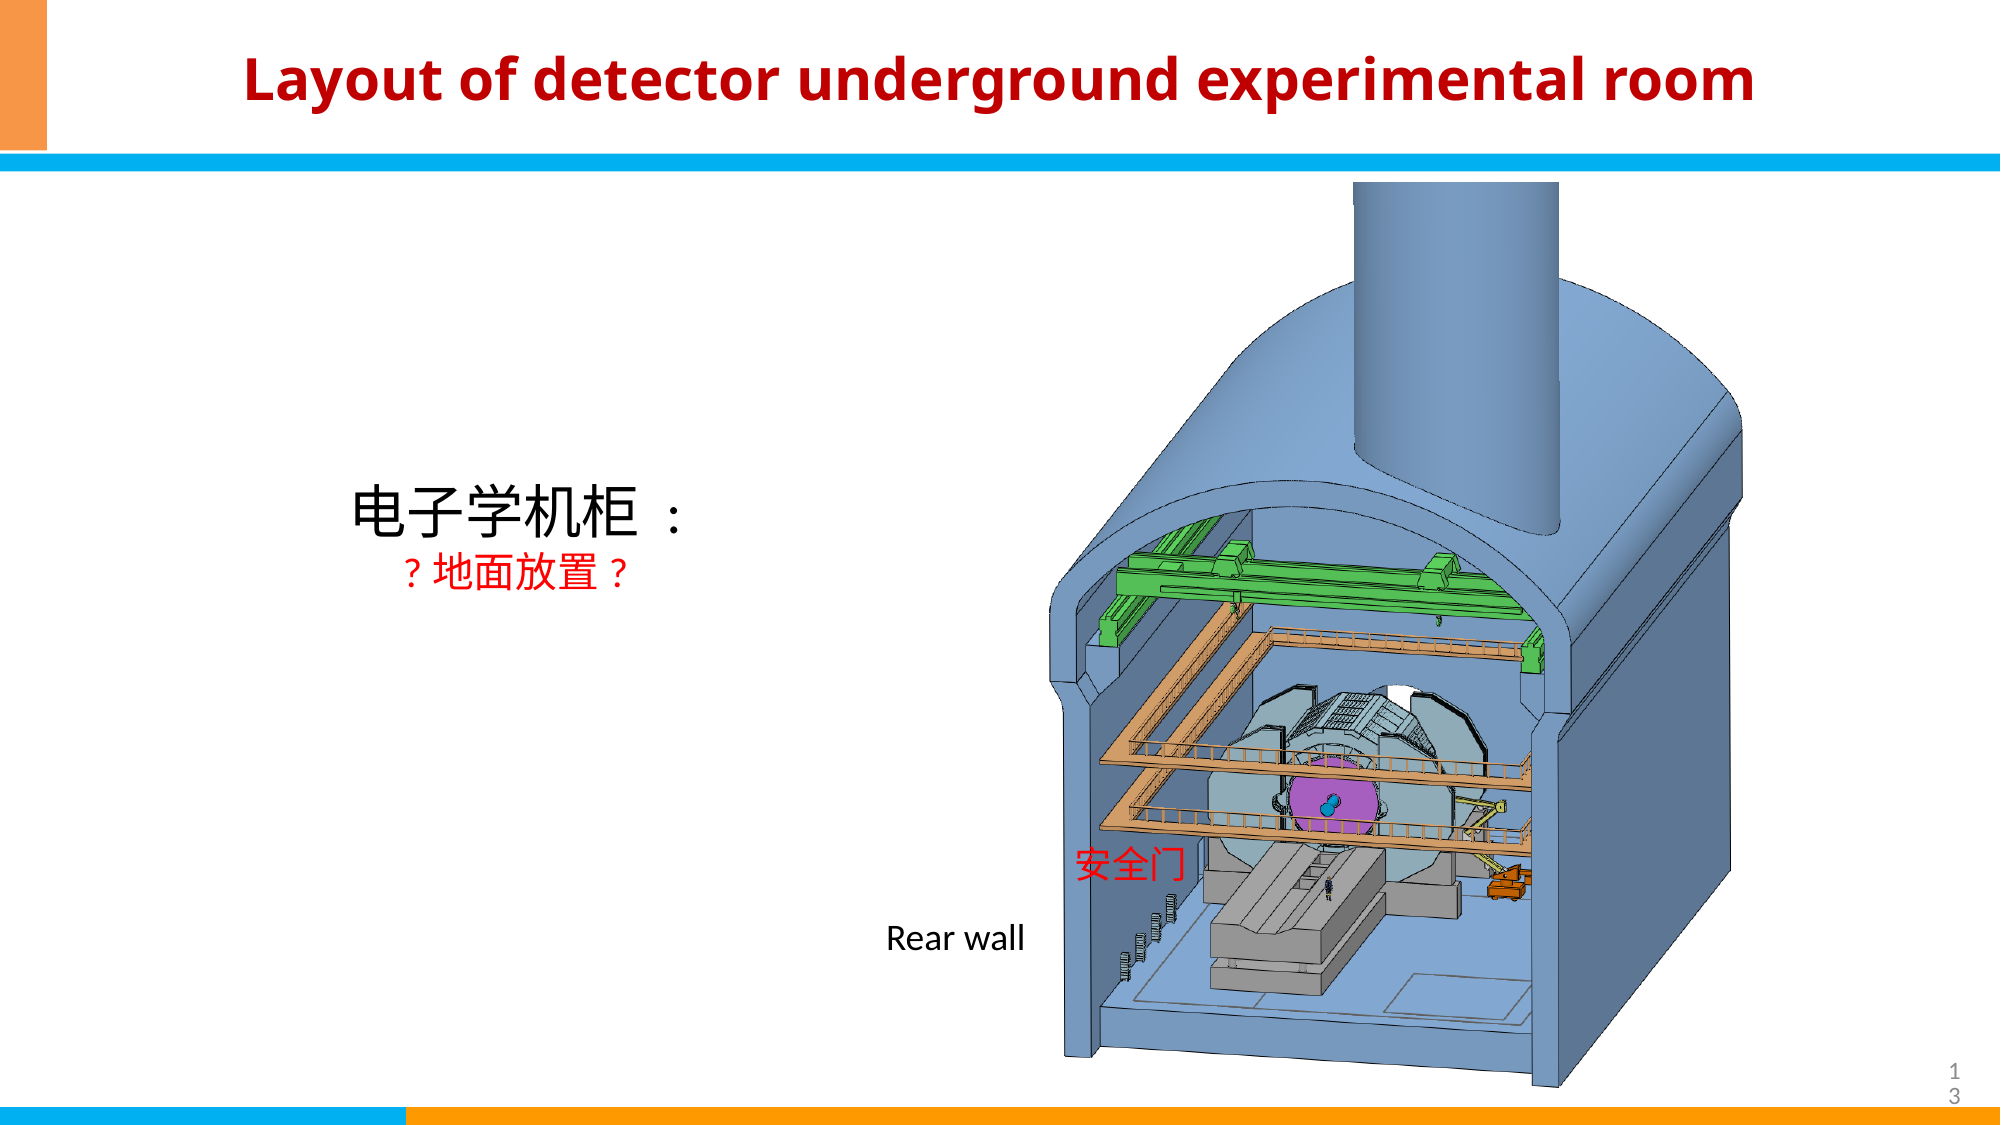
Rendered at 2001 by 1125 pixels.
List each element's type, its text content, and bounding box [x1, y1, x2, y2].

text_box 电子学机柜 : ?地面放置? [333, 467, 698, 603]
text_box Rear wall [871, 905, 1036, 965]
slide_number 13 [1933, 735, 1977, 1125]
picture [1041, 182, 1752, 1099]
title Layout of detector underground experimental room [159, 0, 1841, 179]
